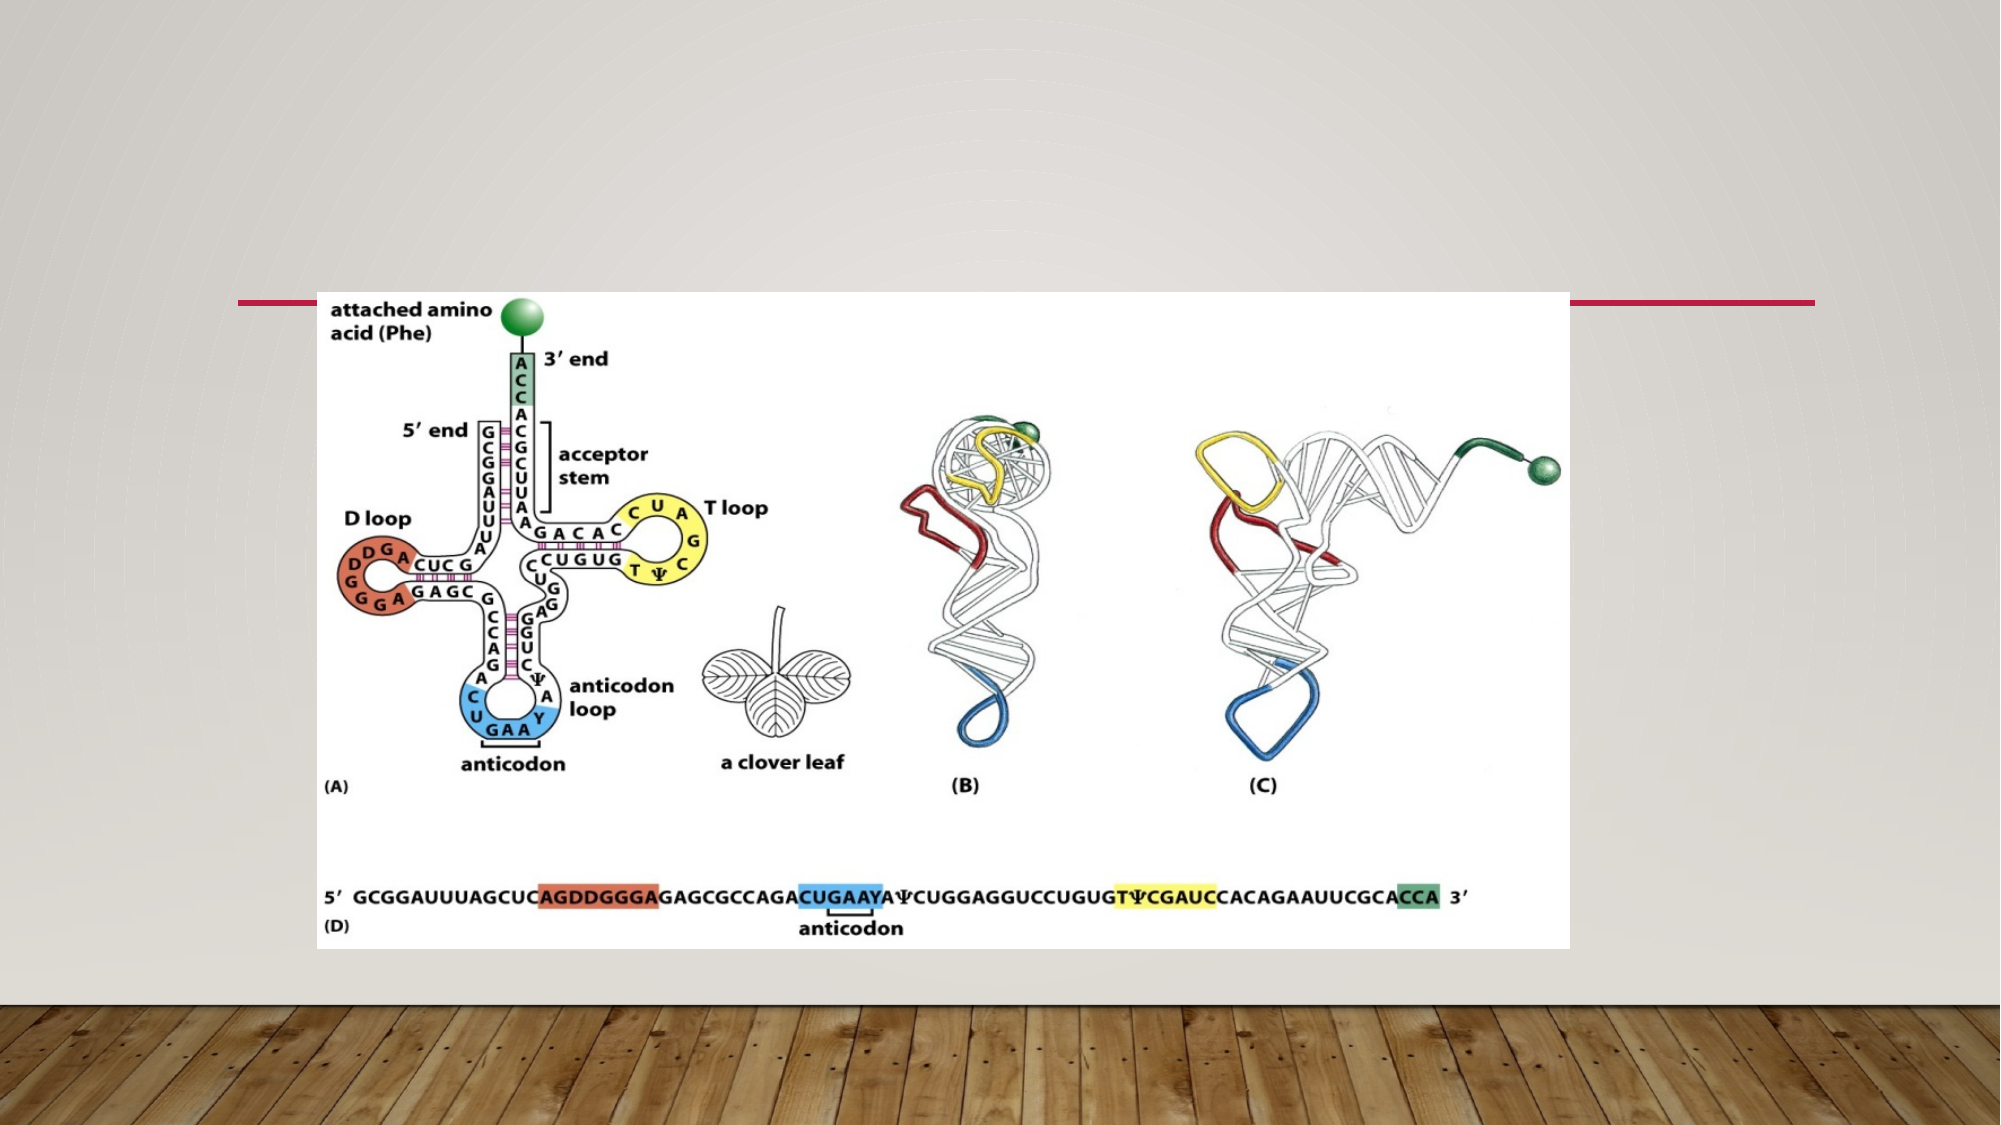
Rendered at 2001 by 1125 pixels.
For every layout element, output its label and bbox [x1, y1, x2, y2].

picture [0, 1005, 2000, 1125]
picture [317, 291, 1570, 949]
